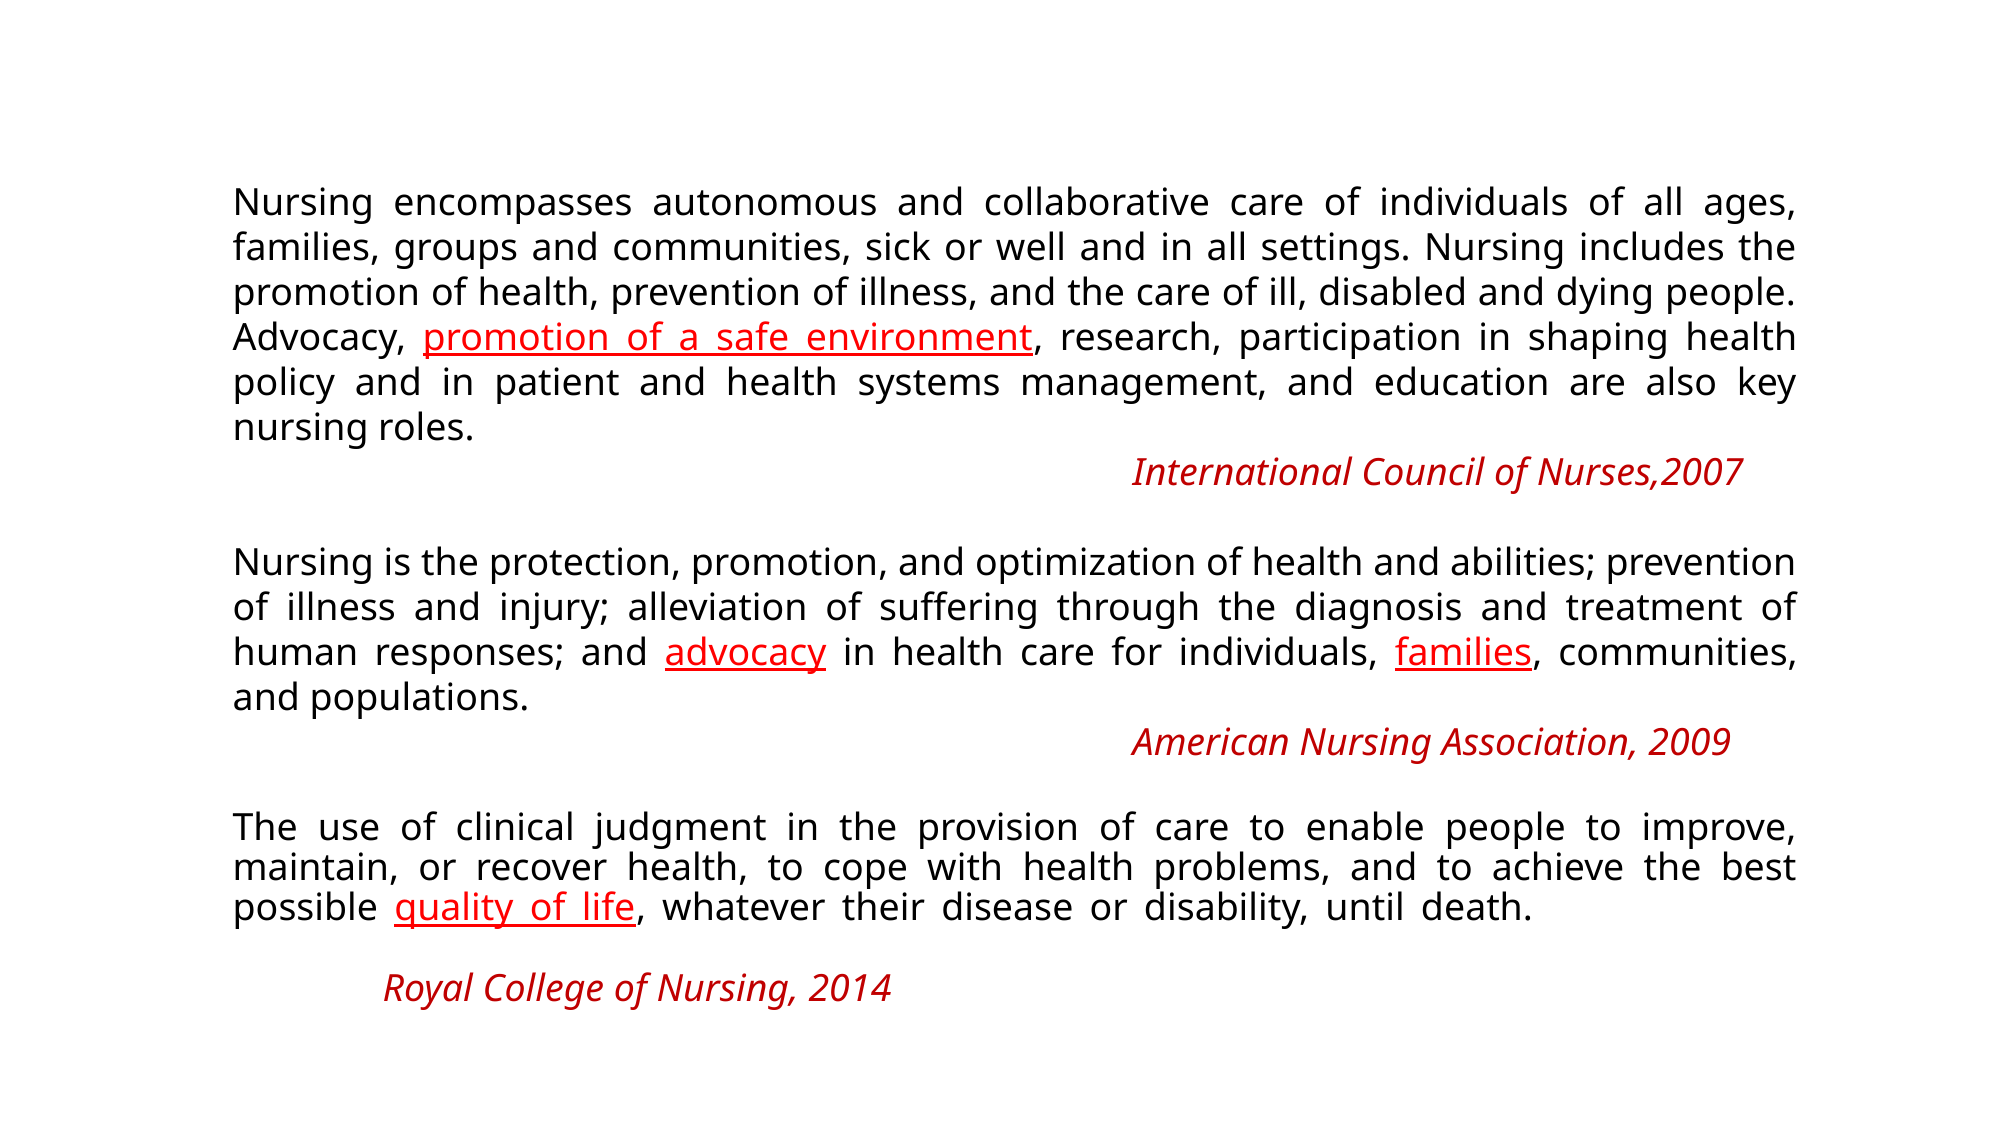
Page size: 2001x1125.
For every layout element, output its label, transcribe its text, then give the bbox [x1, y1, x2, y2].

list Nursing encompasses autonomous and collaborative care of individuals of all ages, families, groups and communities, sick or well and in all settings. Nursing includes the promotion of health, prevention of illness, and the care of ill, disabled and dying people. Advocacy, promotion of a safe environment, research, participation in shaping health policy and in patient and health systems management, and education are also key nursing roles. International Council of Nurses,2007 Nursing is the protection, promotion, and optimization of health and abilities; prevention of illness and injury; alleviation of suffering through the diagnosis and treatment of human responses; and advocacy in health care for individuals, families, communities, and populations. American Nursing Association, 2009 The use of clinical judgment in the provision of care to enable people to improve, maintain, or recover health, to cope with health problems, and to achieve the best possible quality of life, whatever their disease or disability, until death. Royal College of Nursing, 2014 [217, 170, 1813, 1063]
